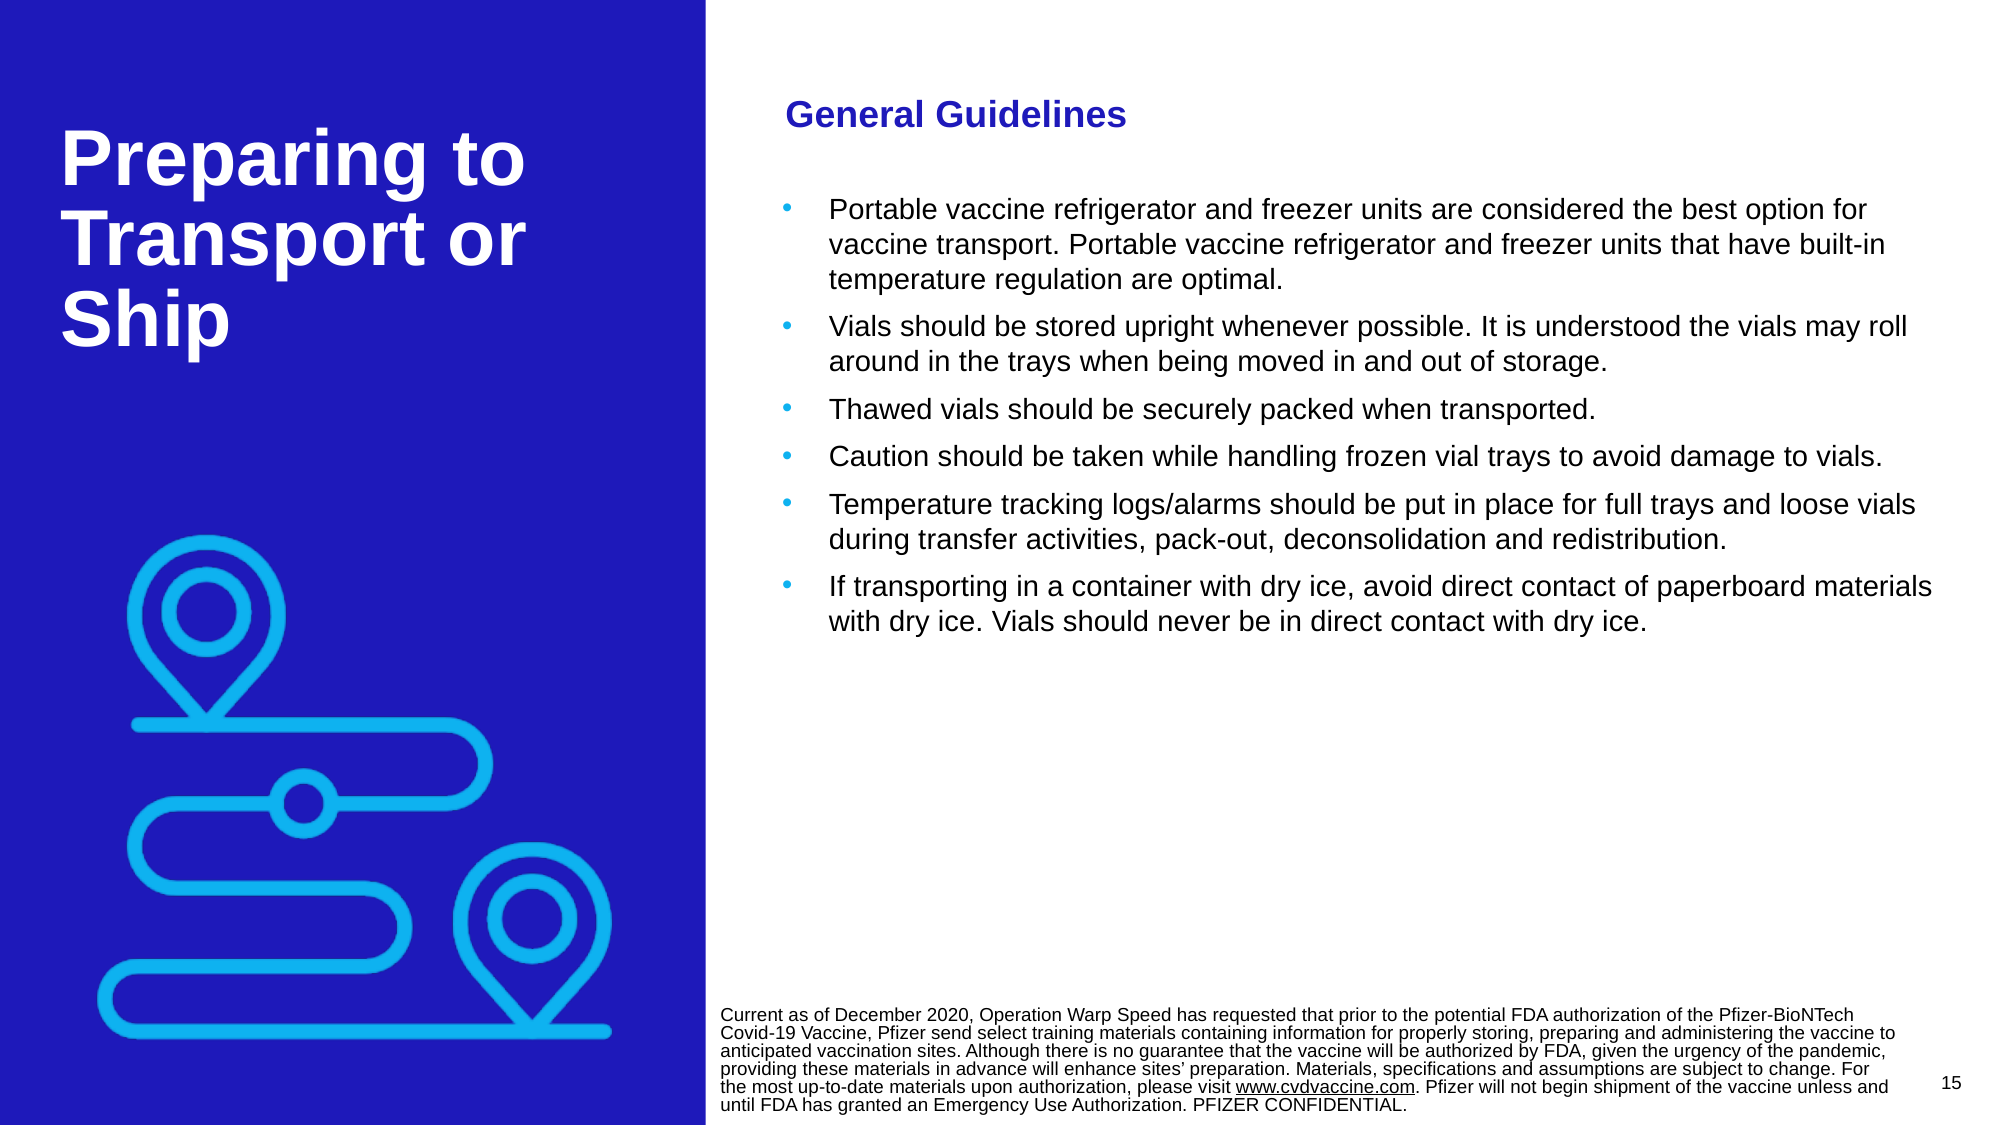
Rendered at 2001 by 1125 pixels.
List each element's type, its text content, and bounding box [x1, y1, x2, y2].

text_box Portable vaccine refrigerator and freezer units are considered the best option for vaccine transport. Portable vaccine refrigerator and freezer units that have built-in temperature regulation are optimal. Vials should be stored upright whenever possible. It is understood the vials may roll around in the trays when being moved in and out of storage. Thawed vials should be securely packed when transported. Caution should be taken while handling frozen vial trays to avoid damage to vials. Temperature tracking logs/alarms should be put in place for full trays and loose vials during transfer activities, pack-out, deconsolidation and redistribution. If transporting in a container with dry ice, avoid direct contact of paperboard materials with dry ice. Vials should never be in direct contact with dry ice. [767, 182, 1955, 645]
picture [23, 454, 695, 1125]
title Preparing to Transport or Ship [45, 112, 682, 269]
text_box General Guidelines [770, 82, 1143, 143]
